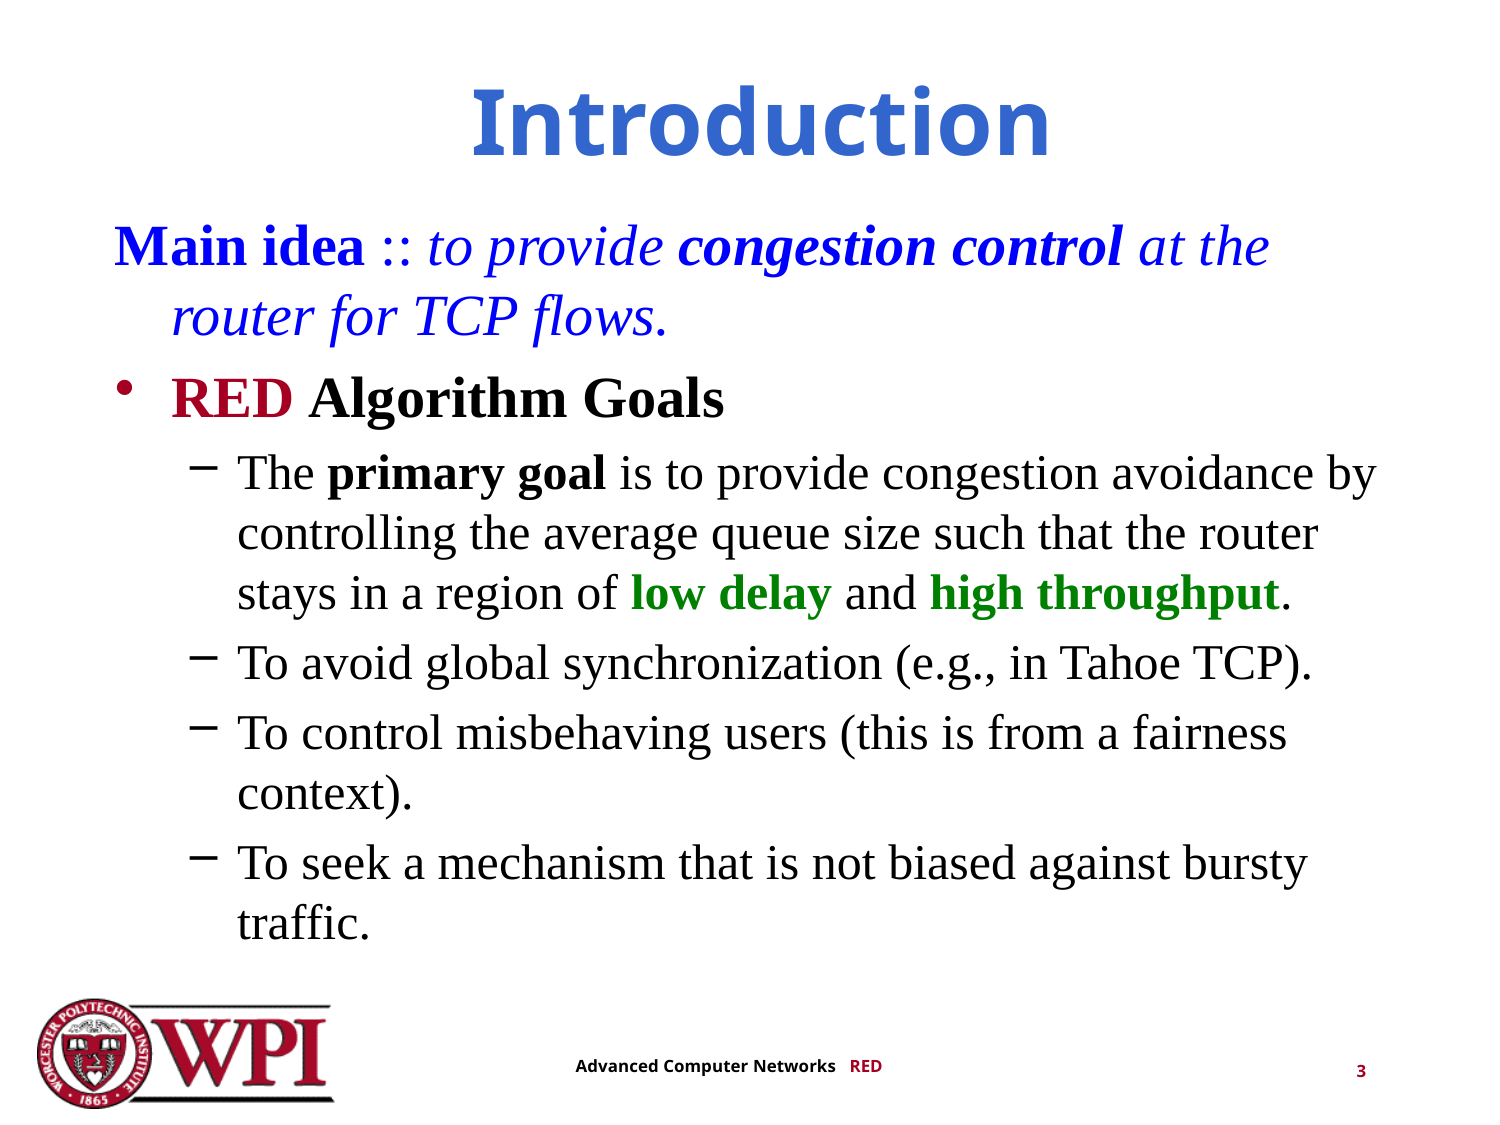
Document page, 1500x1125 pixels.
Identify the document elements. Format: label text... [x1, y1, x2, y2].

picture [37, 962, 350, 1109]
slide_number 3 [1269, 1022, 1382, 1099]
list Main idea :: to provide congestion control at the router for TCP flows. RED Algorithm Goals The primary goal is to provide congestion avoidance by controlling the average queue size such that the router stays in a region of low delay and high throughput. To avoid global synchronization (e.g., in Tahoe TCP). To control misbehaving users (this is from a fairness context). To seek a mechanism that is not biased against bursty traffic. [99, 200, 1400, 975]
title Introduction [124, 37, 1401, 201]
